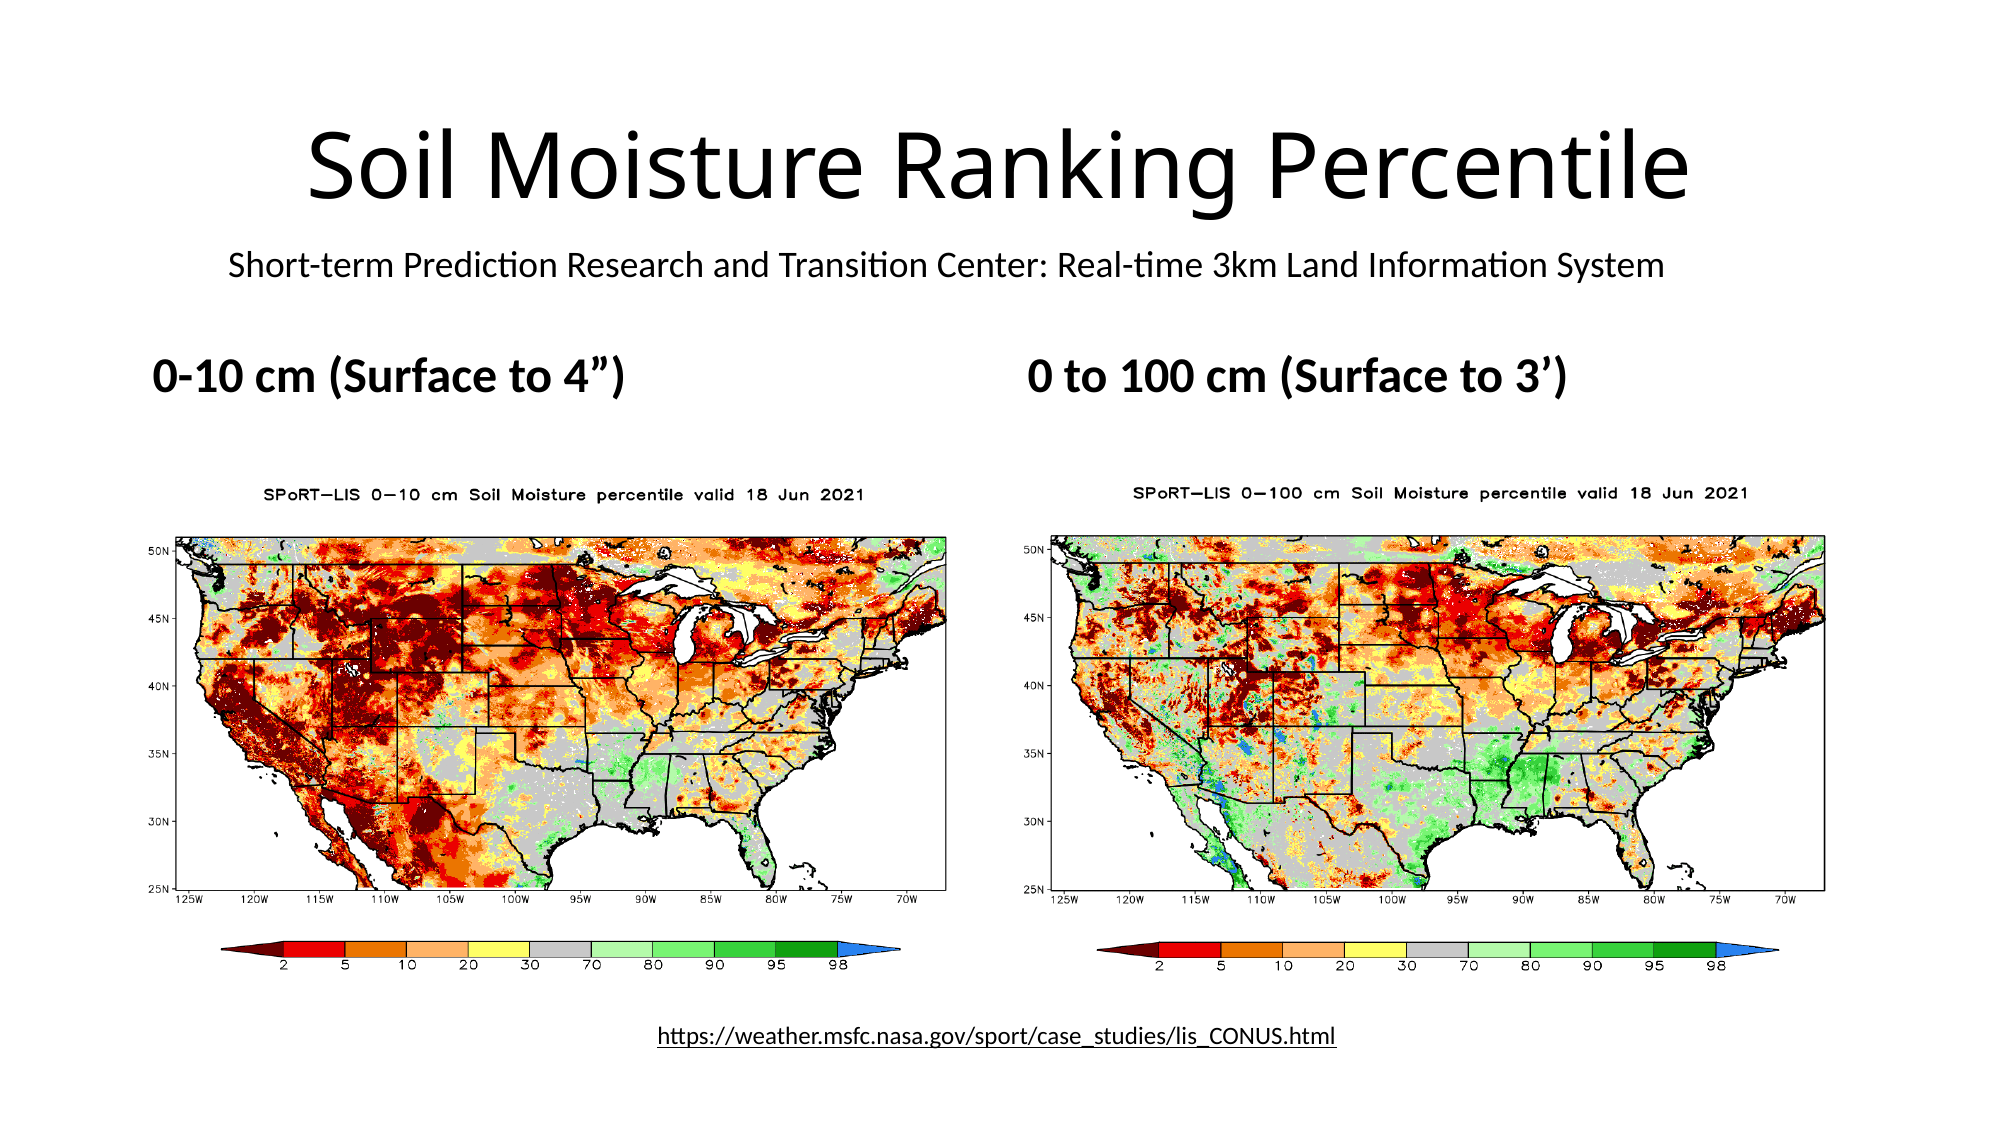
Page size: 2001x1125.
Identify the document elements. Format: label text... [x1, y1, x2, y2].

list 0-10 cm (Surface to 4”) [137, 293, 984, 411]
list 0 to 100 cm (Surface to 3’) [1012, 275, 1863, 411]
text_box Short-term Prediction Research and Transition Center: Real-time 3km Land Information System [137, 232, 1758, 293]
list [1012, 429, 1863, 997]
text_box https://weather.msfc.nasa.gov/sport/case_studies/lis_CONUS.html [500, 1012, 1500, 1058]
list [137, 431, 984, 996]
title Soil Moisture Ranking Percentile [137, 59, 1863, 275]
